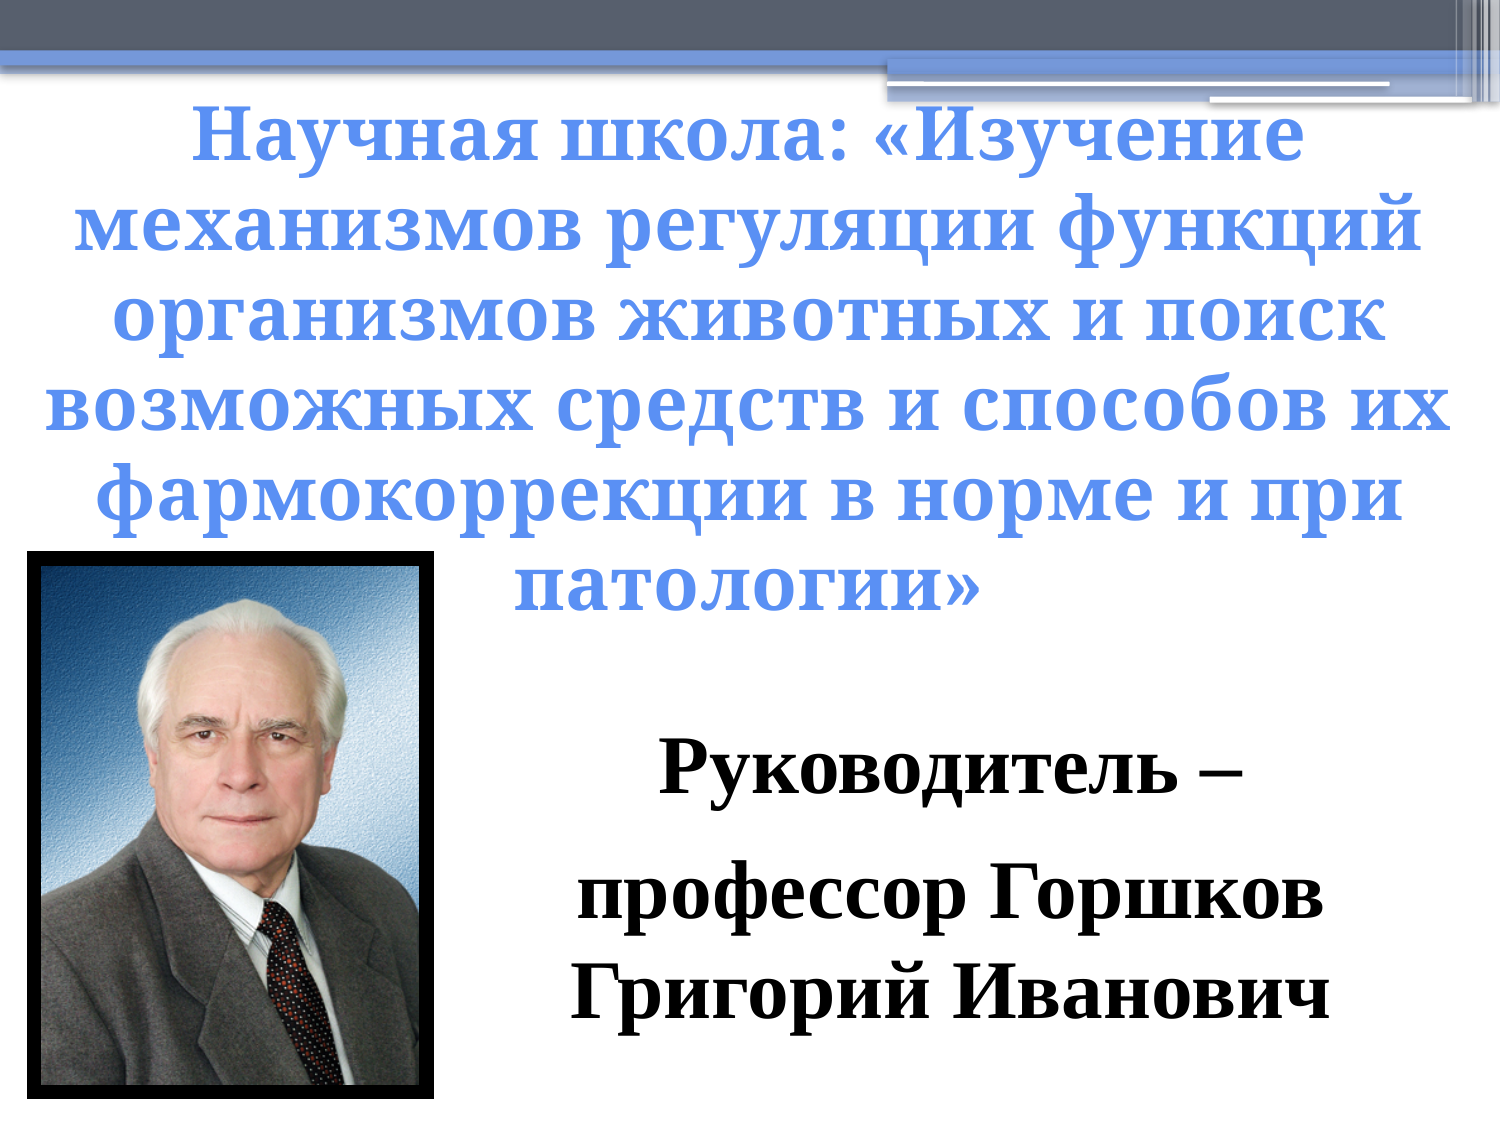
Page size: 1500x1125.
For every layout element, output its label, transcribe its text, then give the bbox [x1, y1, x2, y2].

text_box Руководитель – профессор Горшков Григорий Иванович [478, 702, 1424, 1043]
text_box Научная школа: «Изучение механизмов регуляции функций организмов животных и поиск возможных средств и способов их фармокоррекции в норме и при патологии» [0, 78, 1499, 633]
picture [41, 565, 420, 1085]
